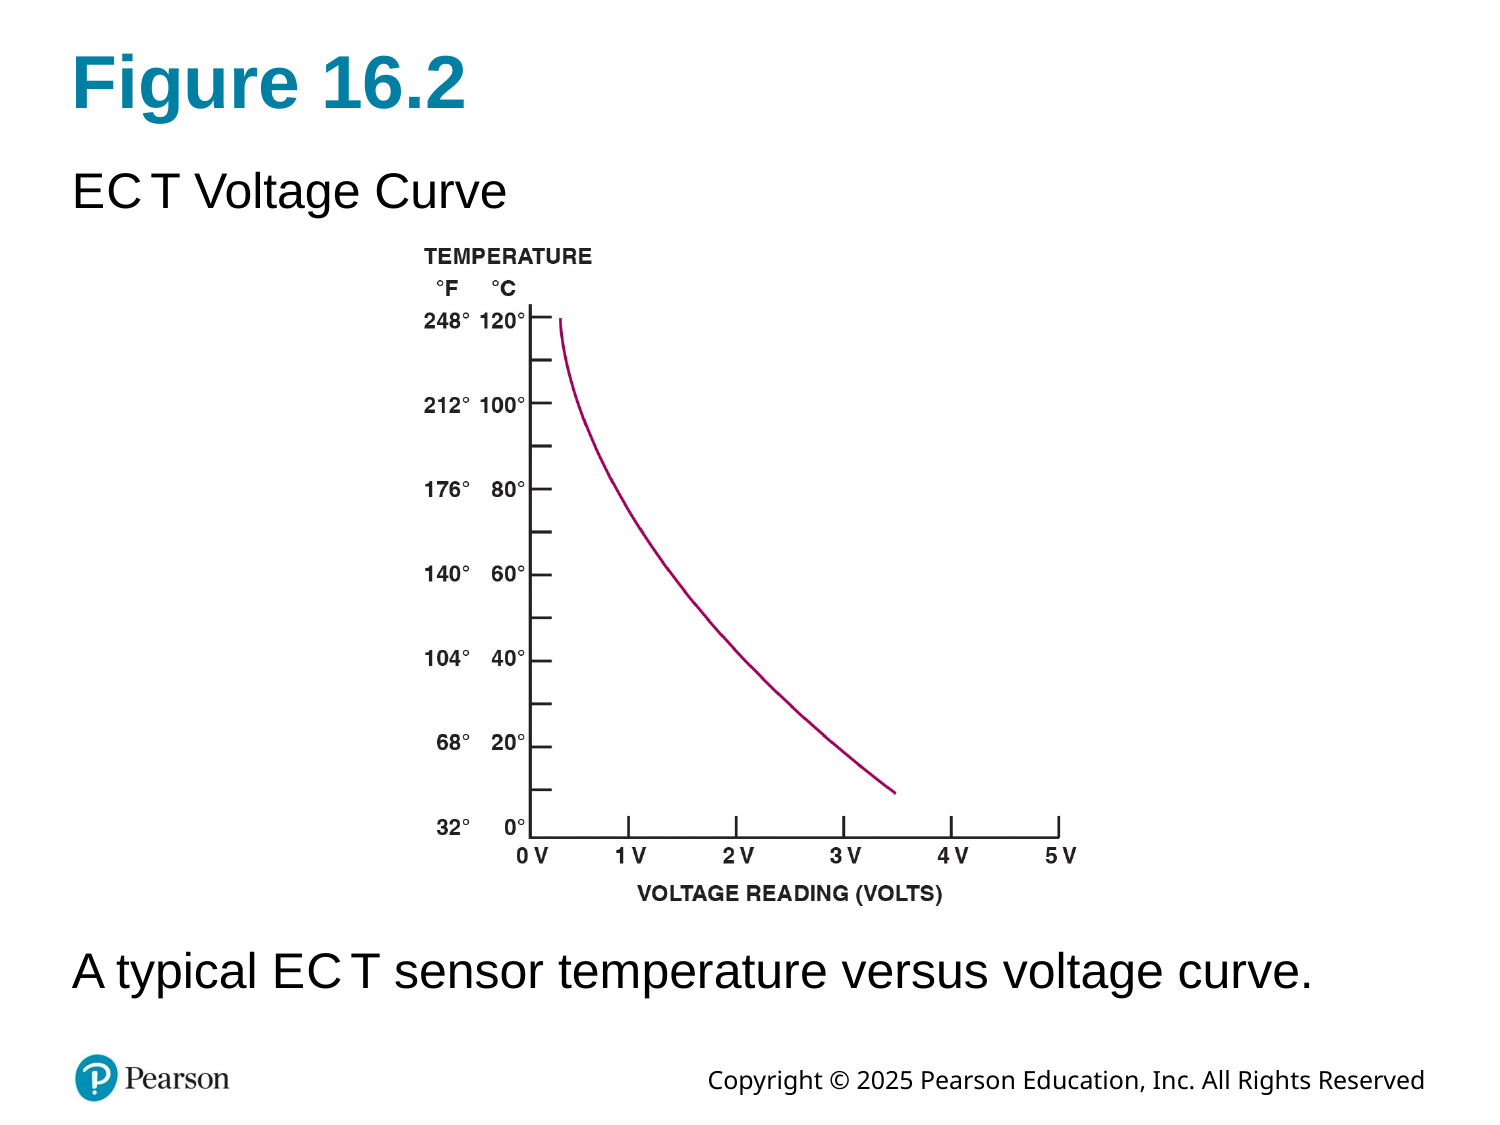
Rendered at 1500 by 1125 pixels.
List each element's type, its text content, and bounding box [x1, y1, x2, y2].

list A typical E C T sensor temperature versus voltage curve. [71, 642, 1436, 1125]
picture [420, 243, 1080, 909]
list E C T Voltage Curve [71, 0, 1436, 515]
